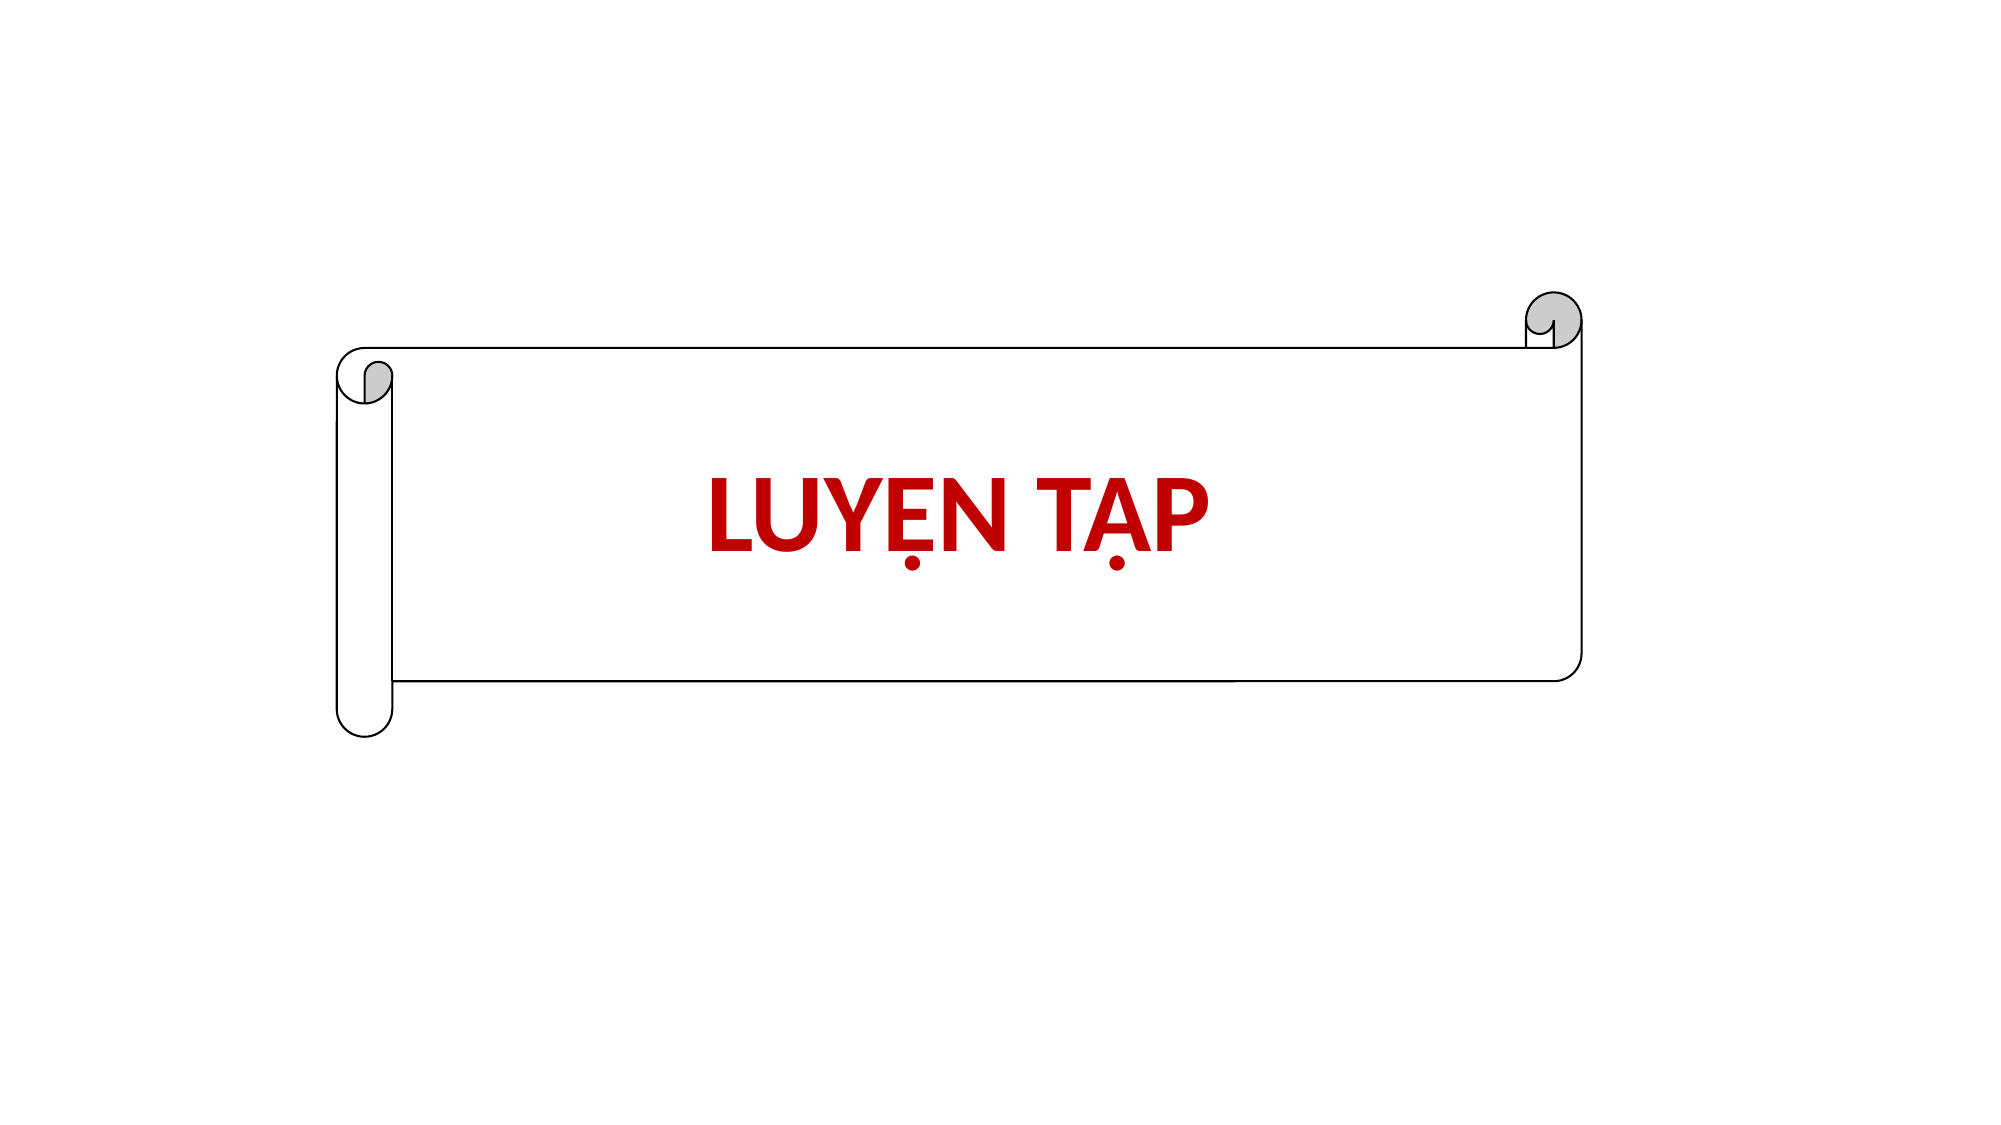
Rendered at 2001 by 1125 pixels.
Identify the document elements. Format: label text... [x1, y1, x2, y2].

text_box [335, 291, 1583, 738]
text_box LUYỆN TẬP [509, 431, 1410, 582]
